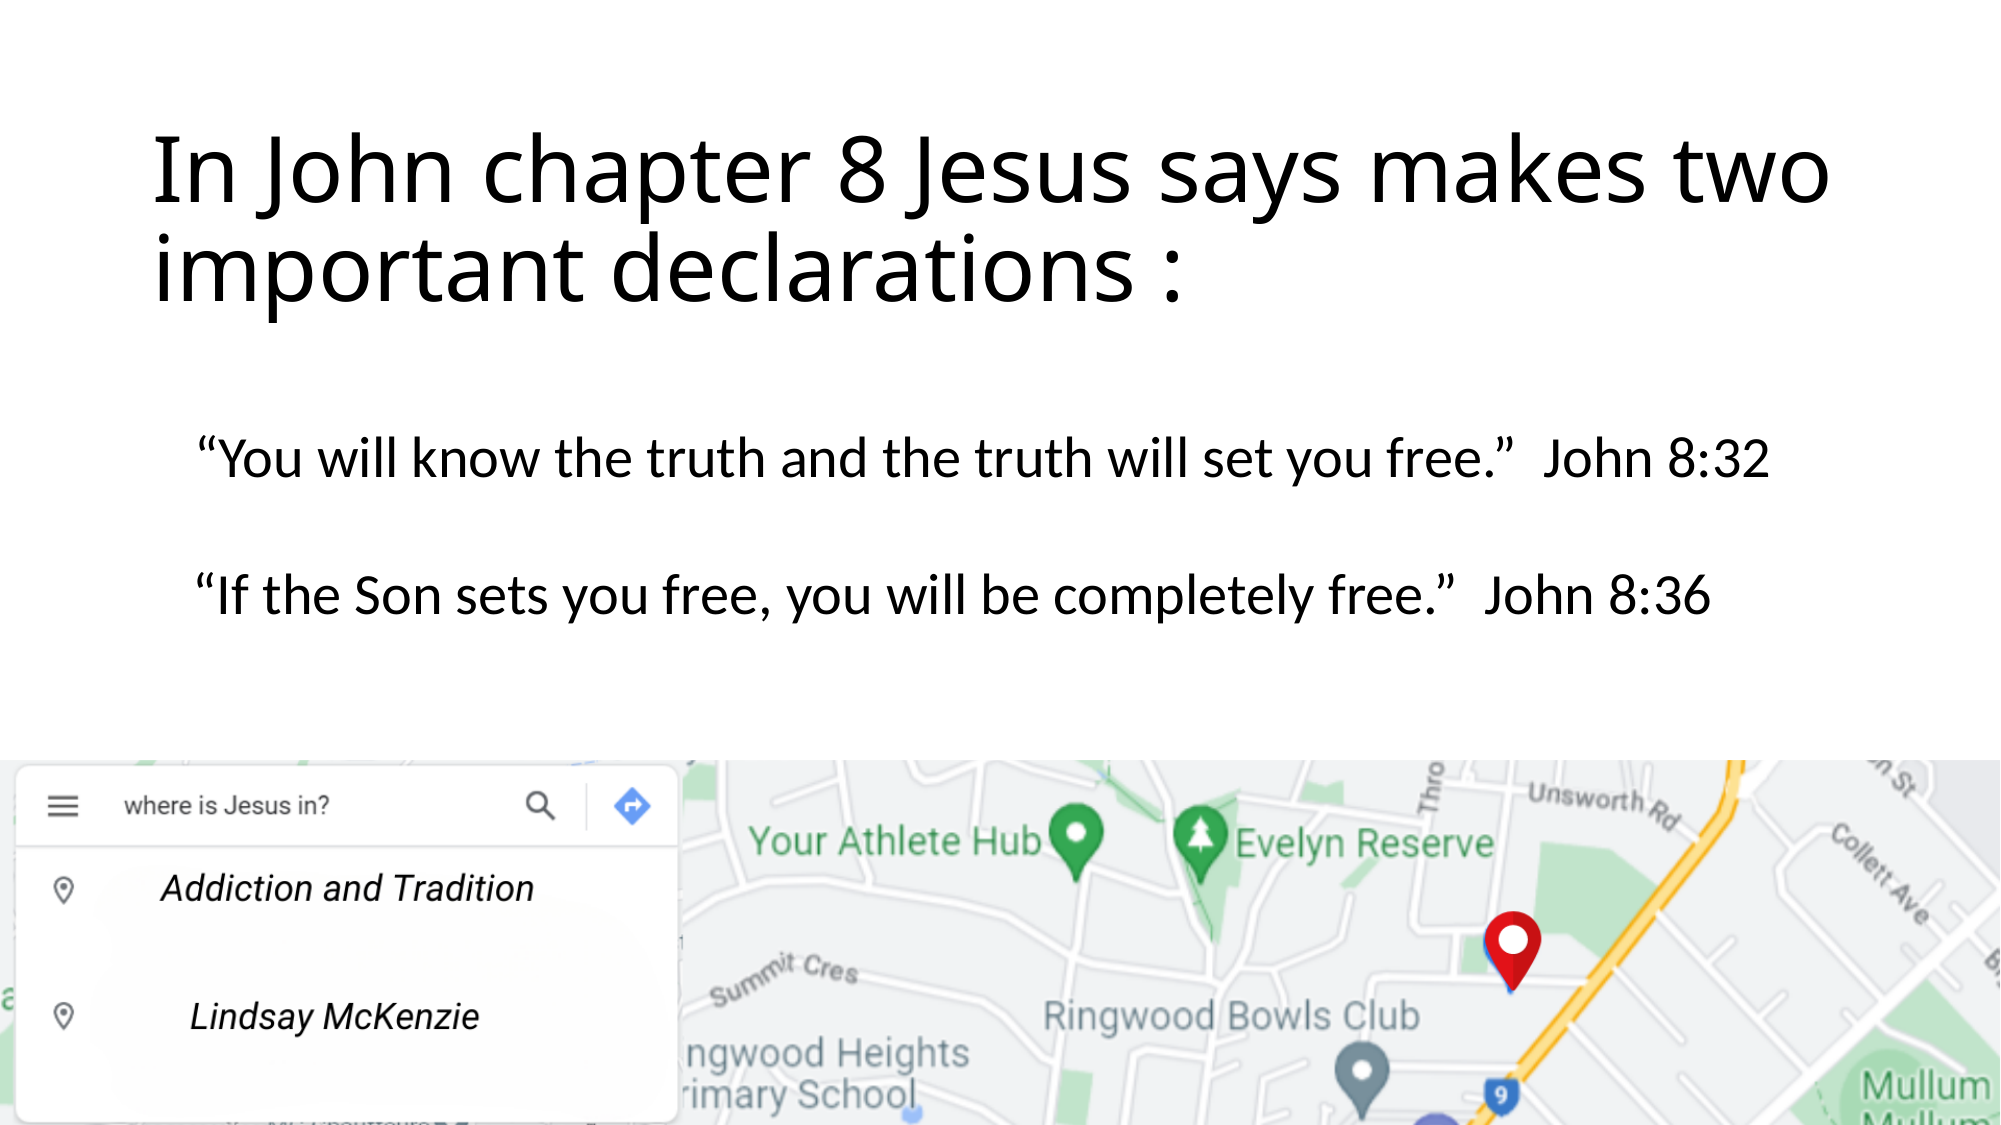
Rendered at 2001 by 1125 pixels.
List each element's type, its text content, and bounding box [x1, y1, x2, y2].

text_box “If the Son sets you free, you will be completely free.” John 8:36 [177, 549, 1729, 634]
text_box “You will know the truth and the truth will set you free.” John 8:32 [179, 411, 1787, 497]
picture [0, 0, 2001, 1125]
title In John chapter 8 Jesus says makes two important declarations : [137, 84, 1863, 361]
